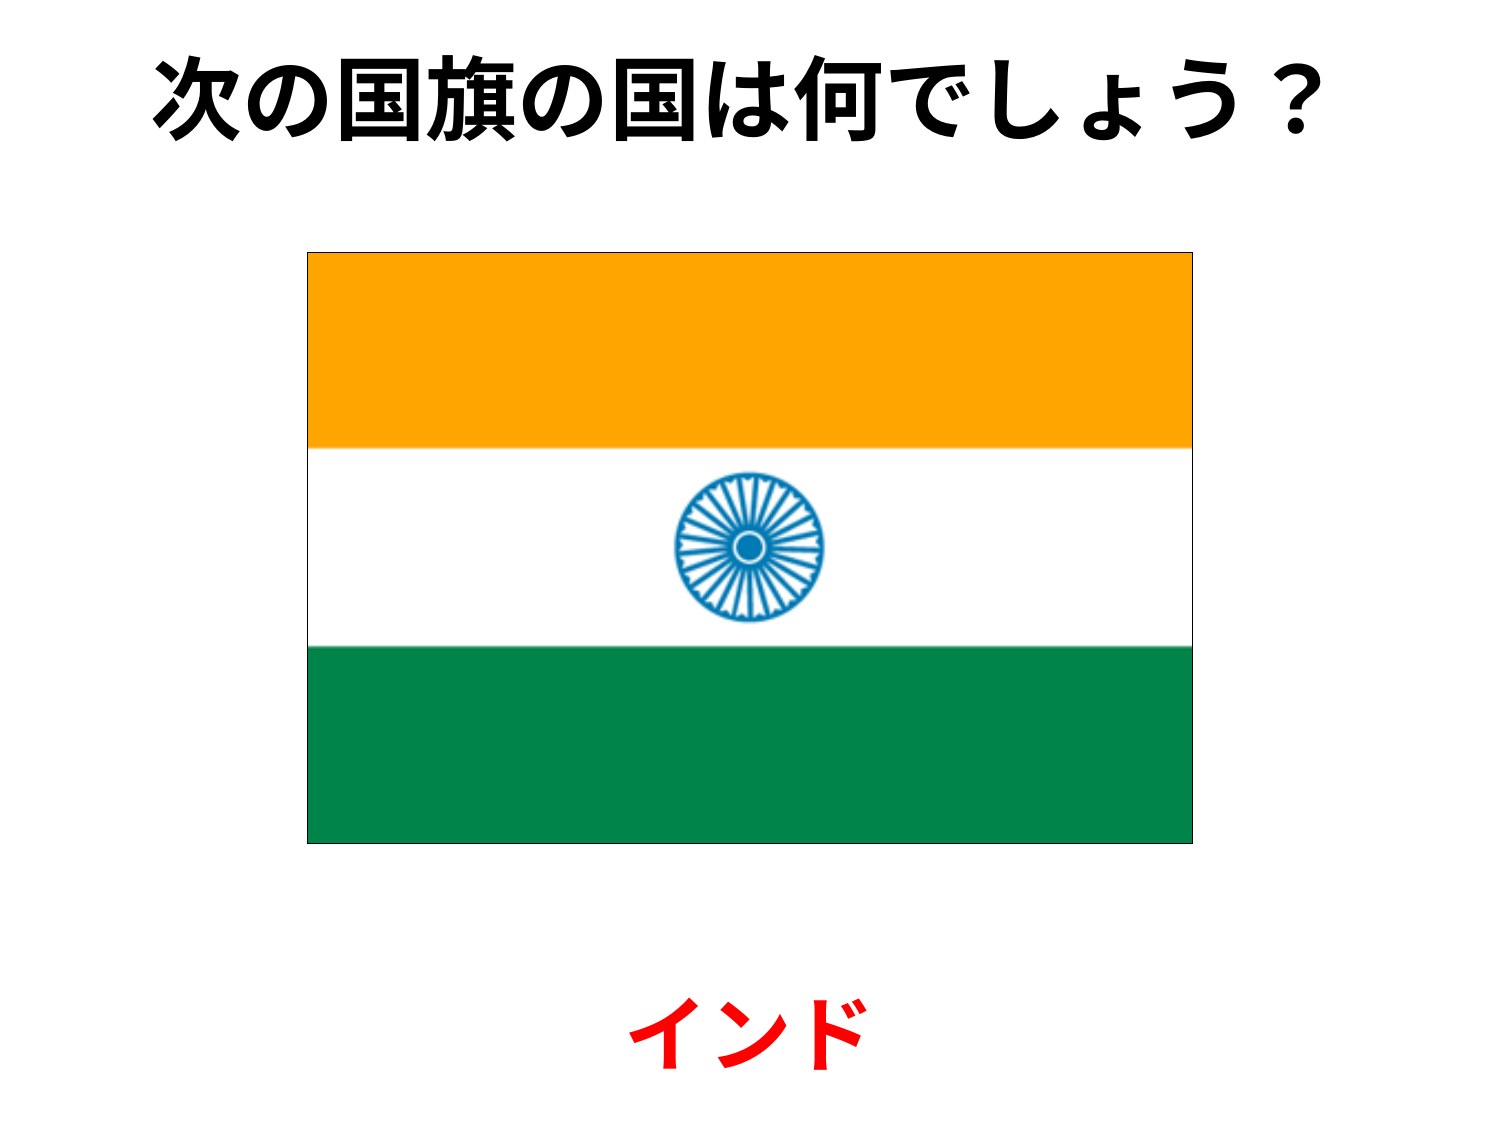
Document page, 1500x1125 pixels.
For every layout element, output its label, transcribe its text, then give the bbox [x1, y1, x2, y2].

text_box インド [0, 929, 1500, 1125]
text_box 次の国旗の国は何でしょう？ [135, 0, 1364, 208]
picture [307, 252, 1193, 844]
